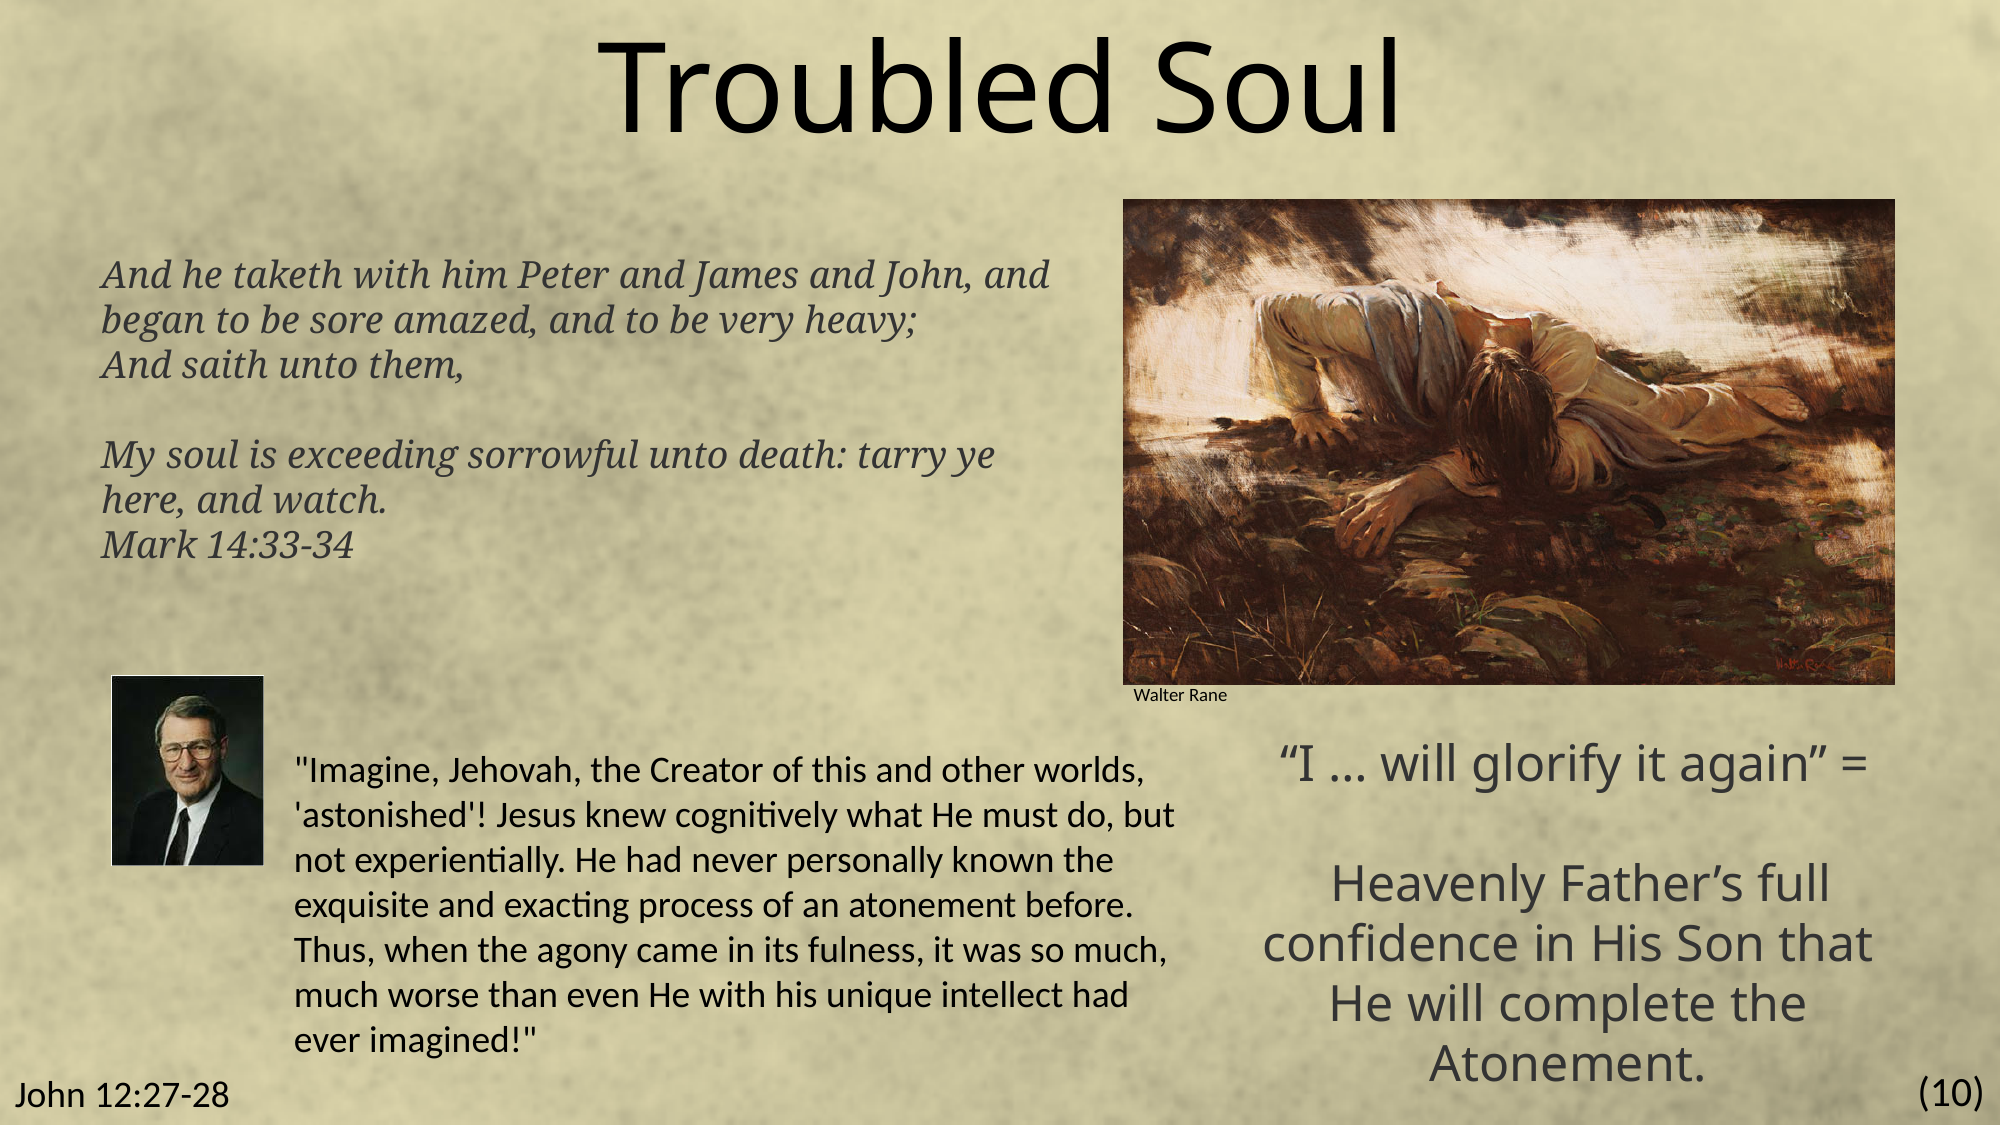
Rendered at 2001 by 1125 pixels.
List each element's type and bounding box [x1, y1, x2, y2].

text_box [1118, 199, 1895, 718]
text_box [111, 675, 1205, 1072]
picture [0, 0, 2000, 1125]
